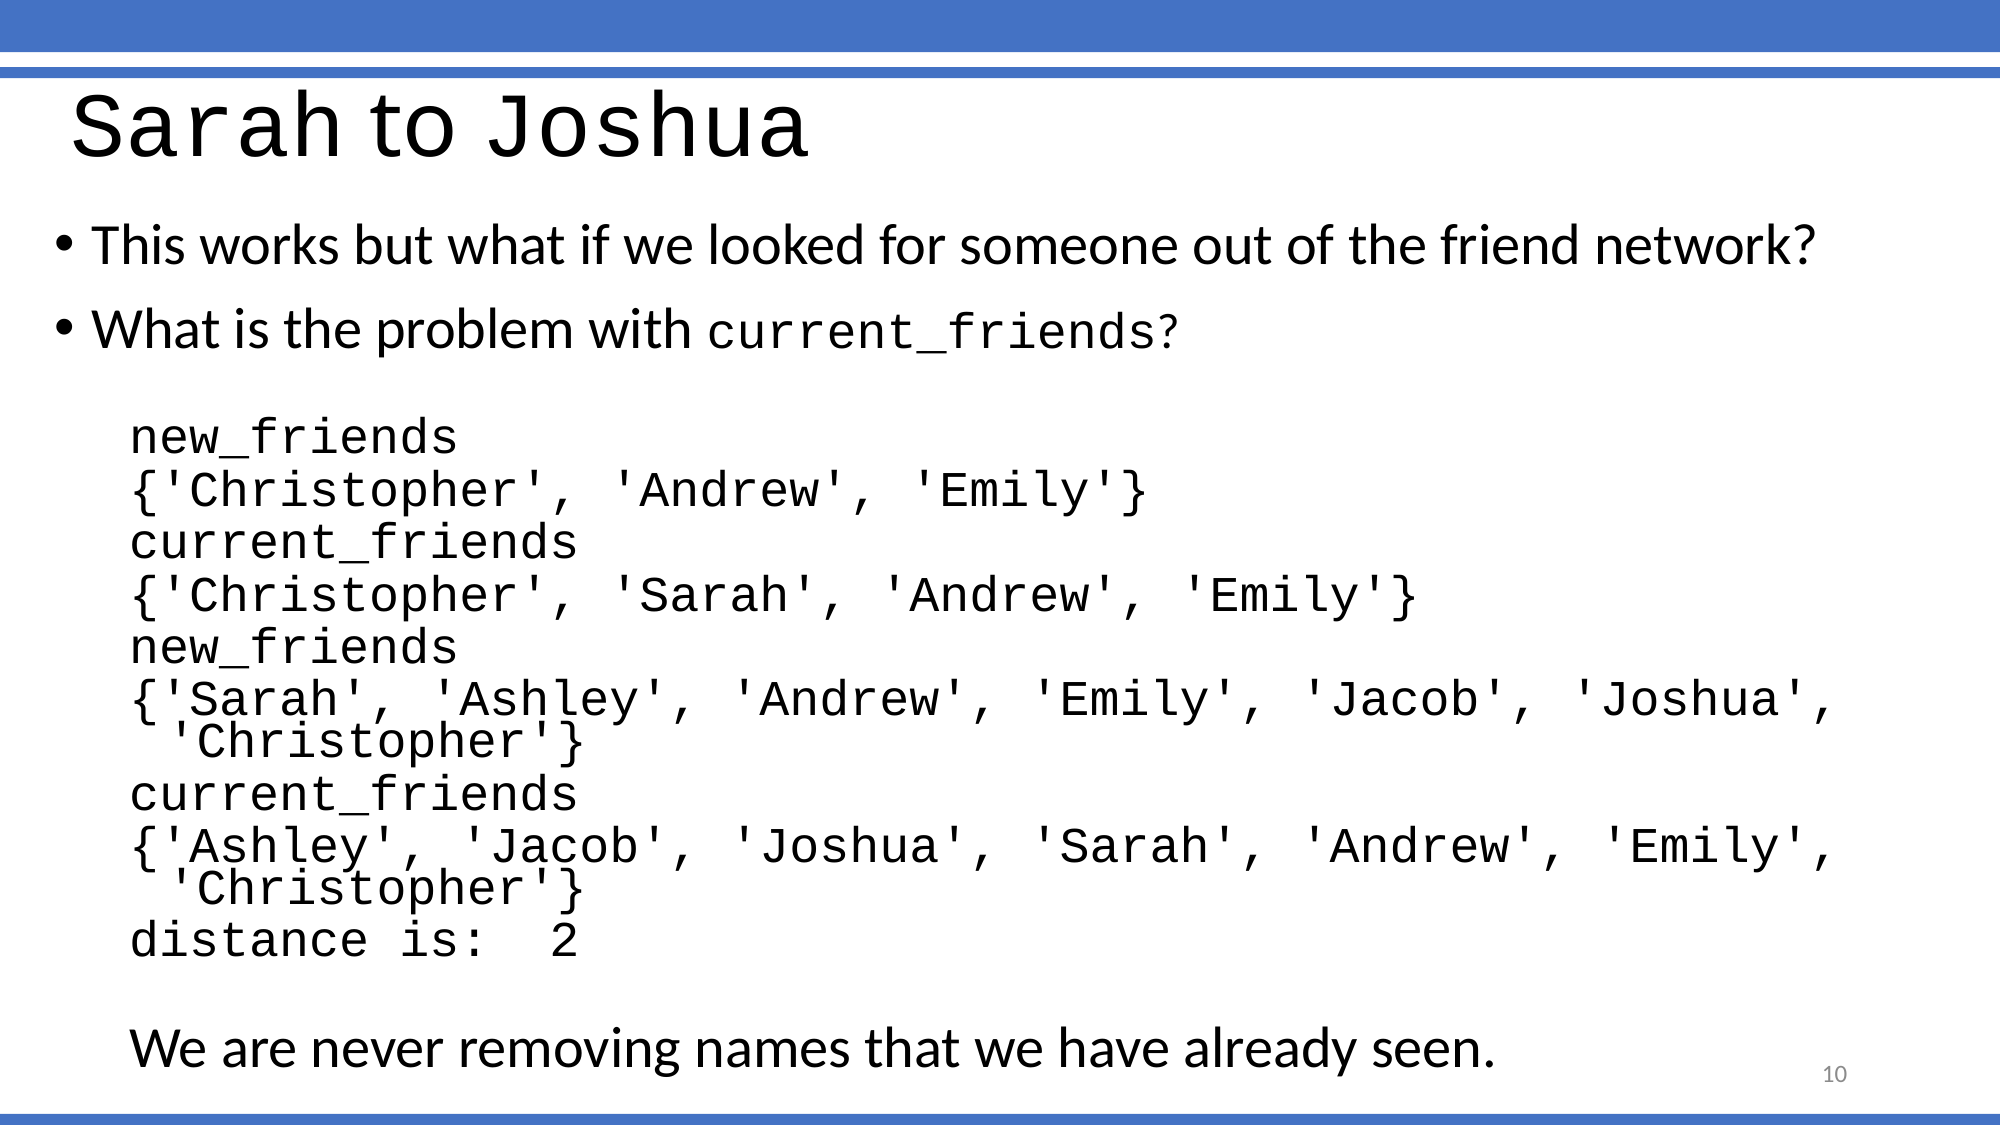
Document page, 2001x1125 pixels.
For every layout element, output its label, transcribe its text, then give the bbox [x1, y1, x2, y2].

title Sarah to Joshua [55, 18, 1781, 207]
slide_number 10 [1412, 1042, 1863, 1103]
list This works but what if we looked for someone out of the friend network? What is the problem with current_friends? new_friends {'Christopher', 'Andrew', 'Emily'} current_friends {'Christopher', 'Sarah', 'Andrew', 'Emily'} new_friends {'Sarah', 'Ashley', 'Andrew', 'Emily', 'Jacob', 'Joshua', 'Christopher'} current_friends {'Ashley', 'Jacob', 'Joshua', 'Sarah', 'Andrew', 'Emily', 'Christopher'} distance is: 2 We are never removing names that we have already seen. [39, 207, 2000, 1088]
